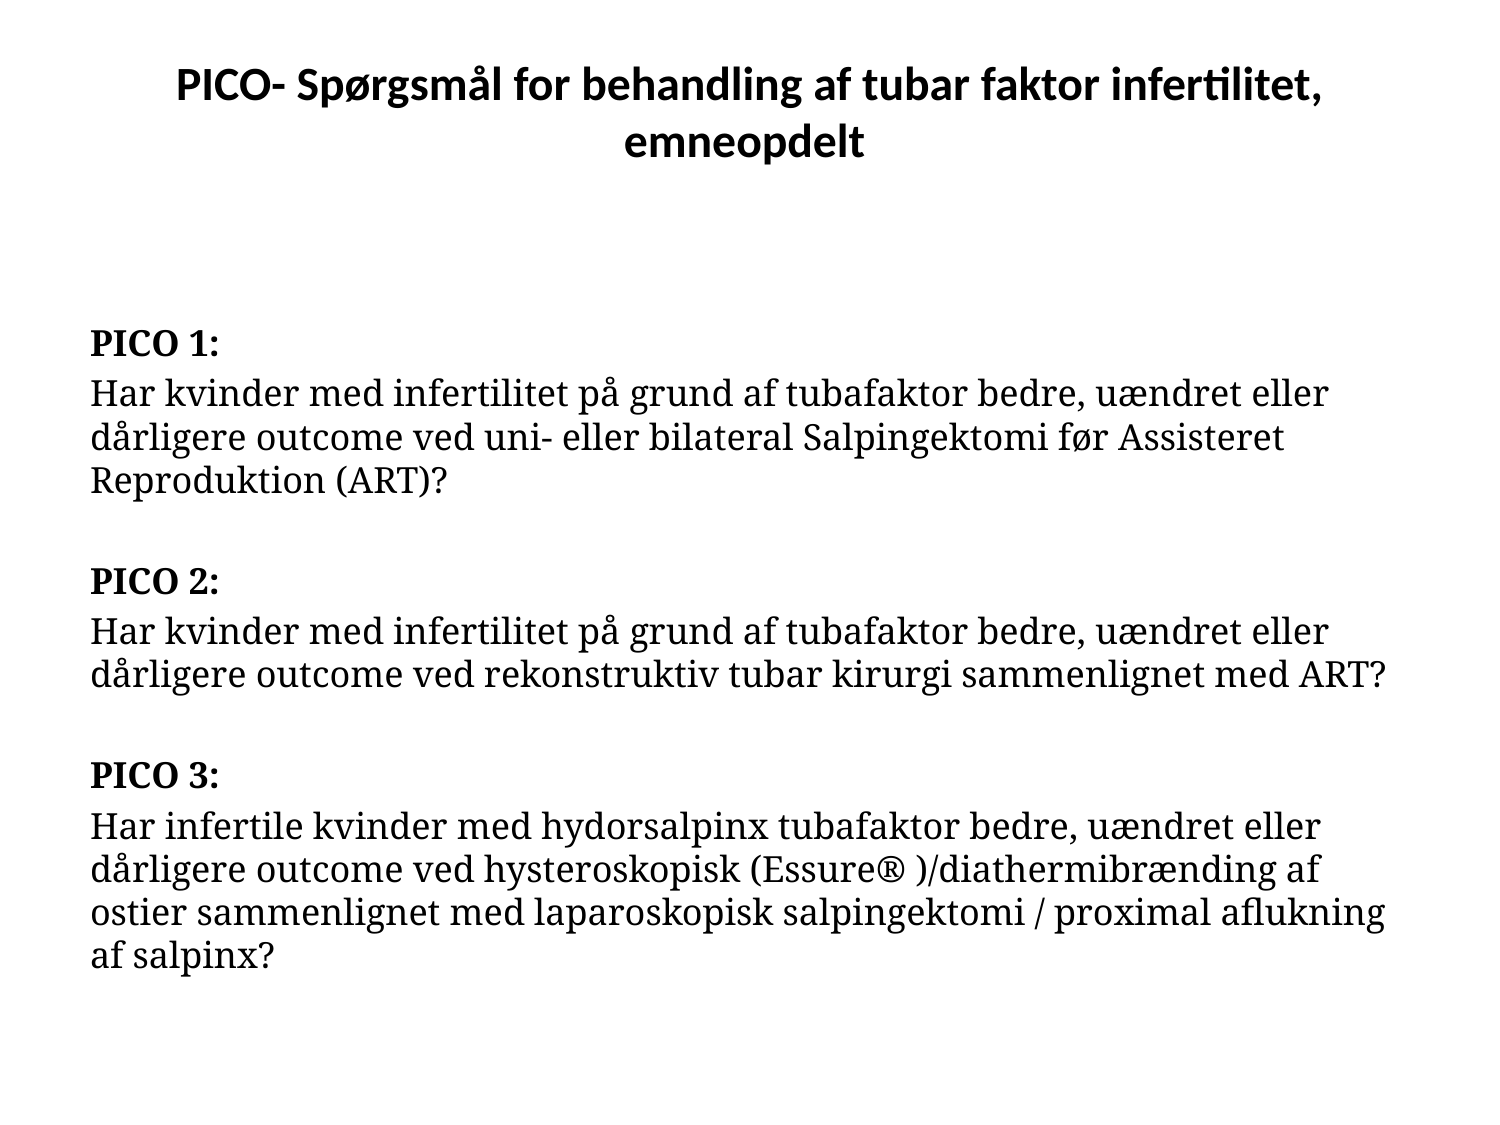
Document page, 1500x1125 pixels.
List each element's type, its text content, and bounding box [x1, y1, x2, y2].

title PICO- Spørgsmål for behandling af tubar faktor infertilitet, emneopdelt [75, 45, 1425, 233]
list PICO 1: Har kvinder med infertilitet på grund af tubafaktor bedre, uændret eller dårligere outcome ved uni- eller bilateral Salpingektomi før Assisteret Reproduktion (ART)? PICO 2: Har kvinder med infertilitet på grund af tubafaktor bedre, uændret eller dårligere outcome ved rekonstruktiv tubar kirurgi sammenlignet med ART? PICO 3: Har infertile kvinder med hydorsalpinx tubafaktor bedre, uændret eller dårligere outcome ved hysteroskopisk (Essure® )/diathermibrænding af ostier sammenlignet med laparoskopisk salpingektomi / proximal aflukning af salpinx? [75, 262, 1425, 1005]
